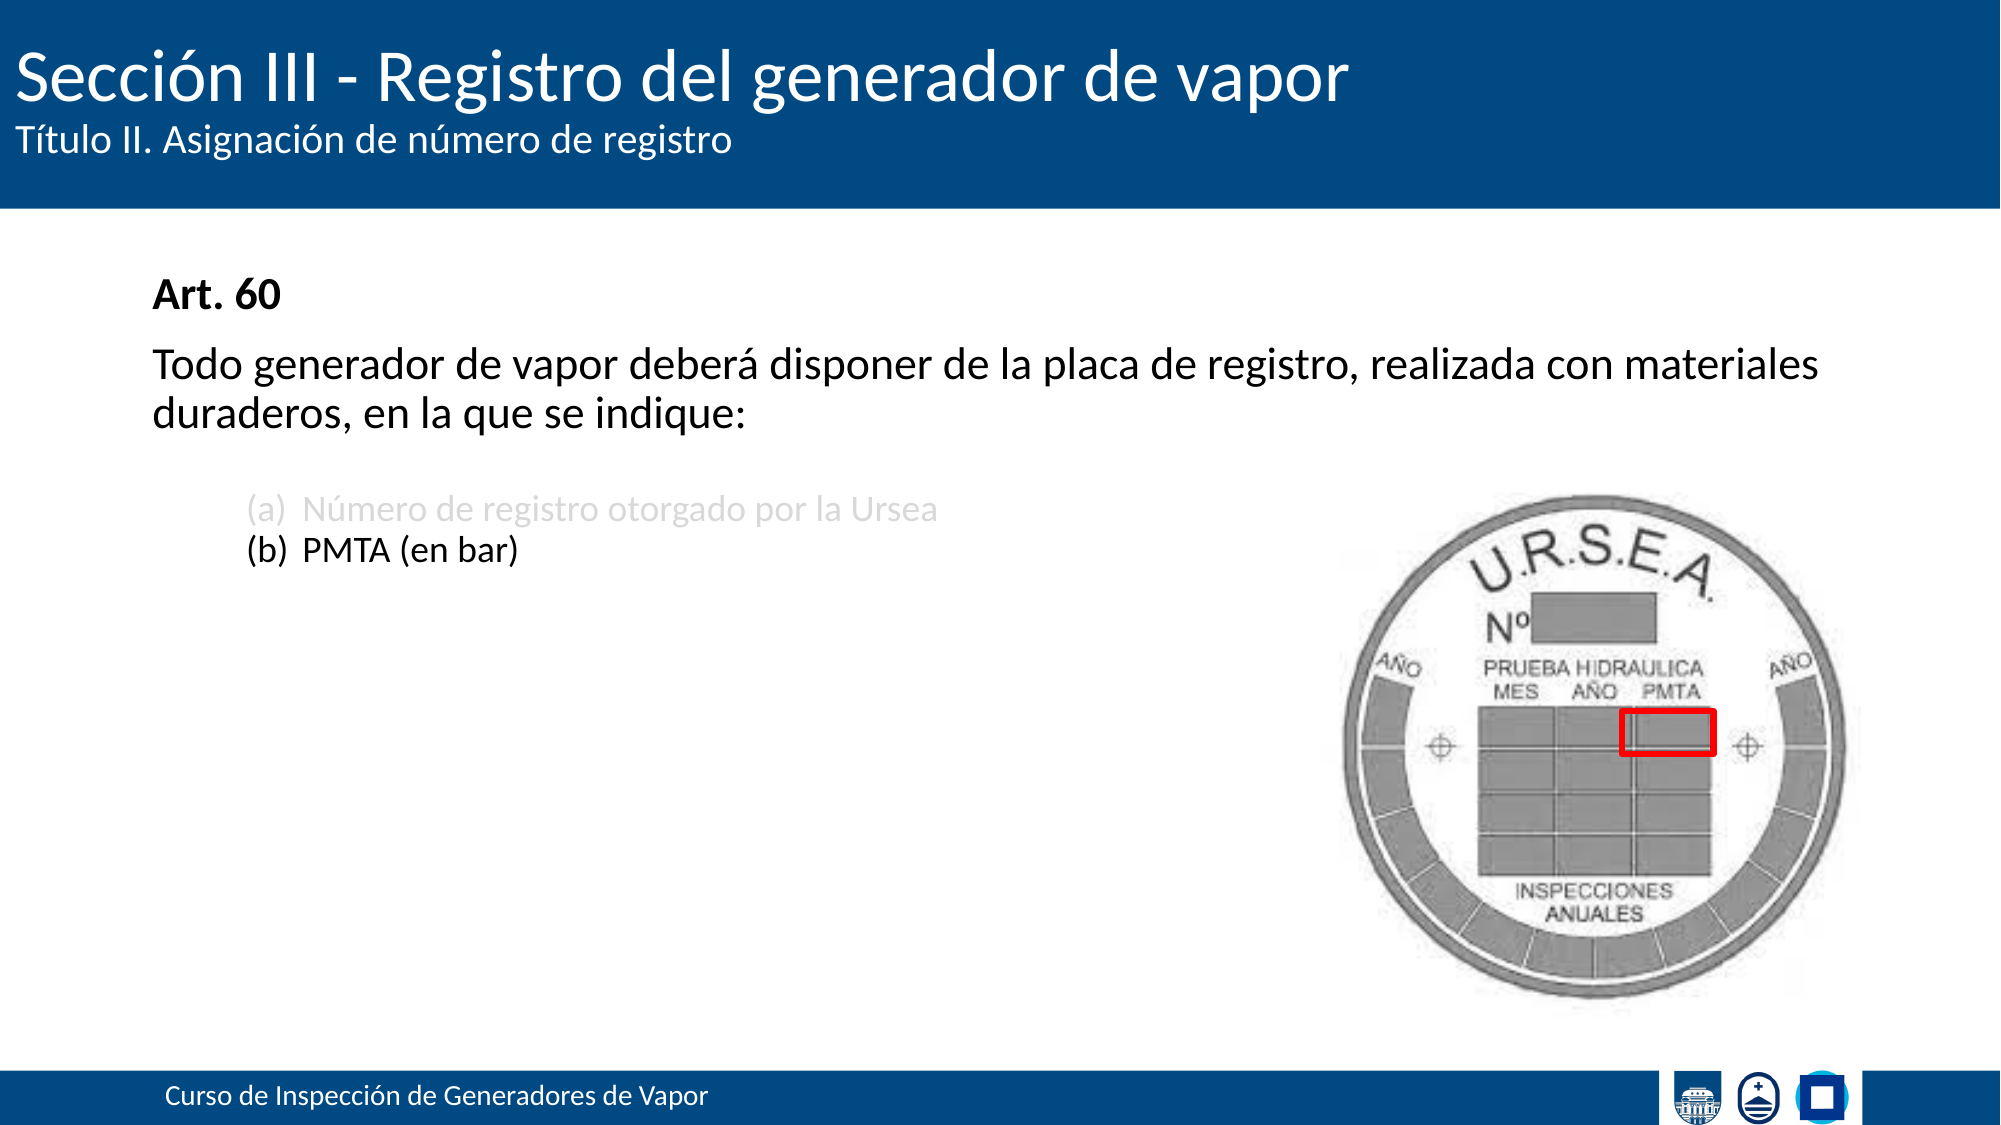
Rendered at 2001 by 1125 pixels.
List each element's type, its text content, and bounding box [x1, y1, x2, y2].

text_box Número de registro otorgado por la Ursea PMTA (en bar) [137, 474, 1318, 586]
title Sección III - Registro del generador de vapor Título II. Asignación de número de registro [0, 0, 2000, 209]
picture [1672, 1070, 1723, 1125]
picture [1736, 1070, 1781, 1125]
list Art. 60 Todo generador de vapor deberá disponer de la placa de registro, realizada con materiales duraderos, en la que se indique: [137, 262, 1904, 1067]
picture [1320, 474, 1861, 1022]
picture [1794, 1070, 1849, 1125]
